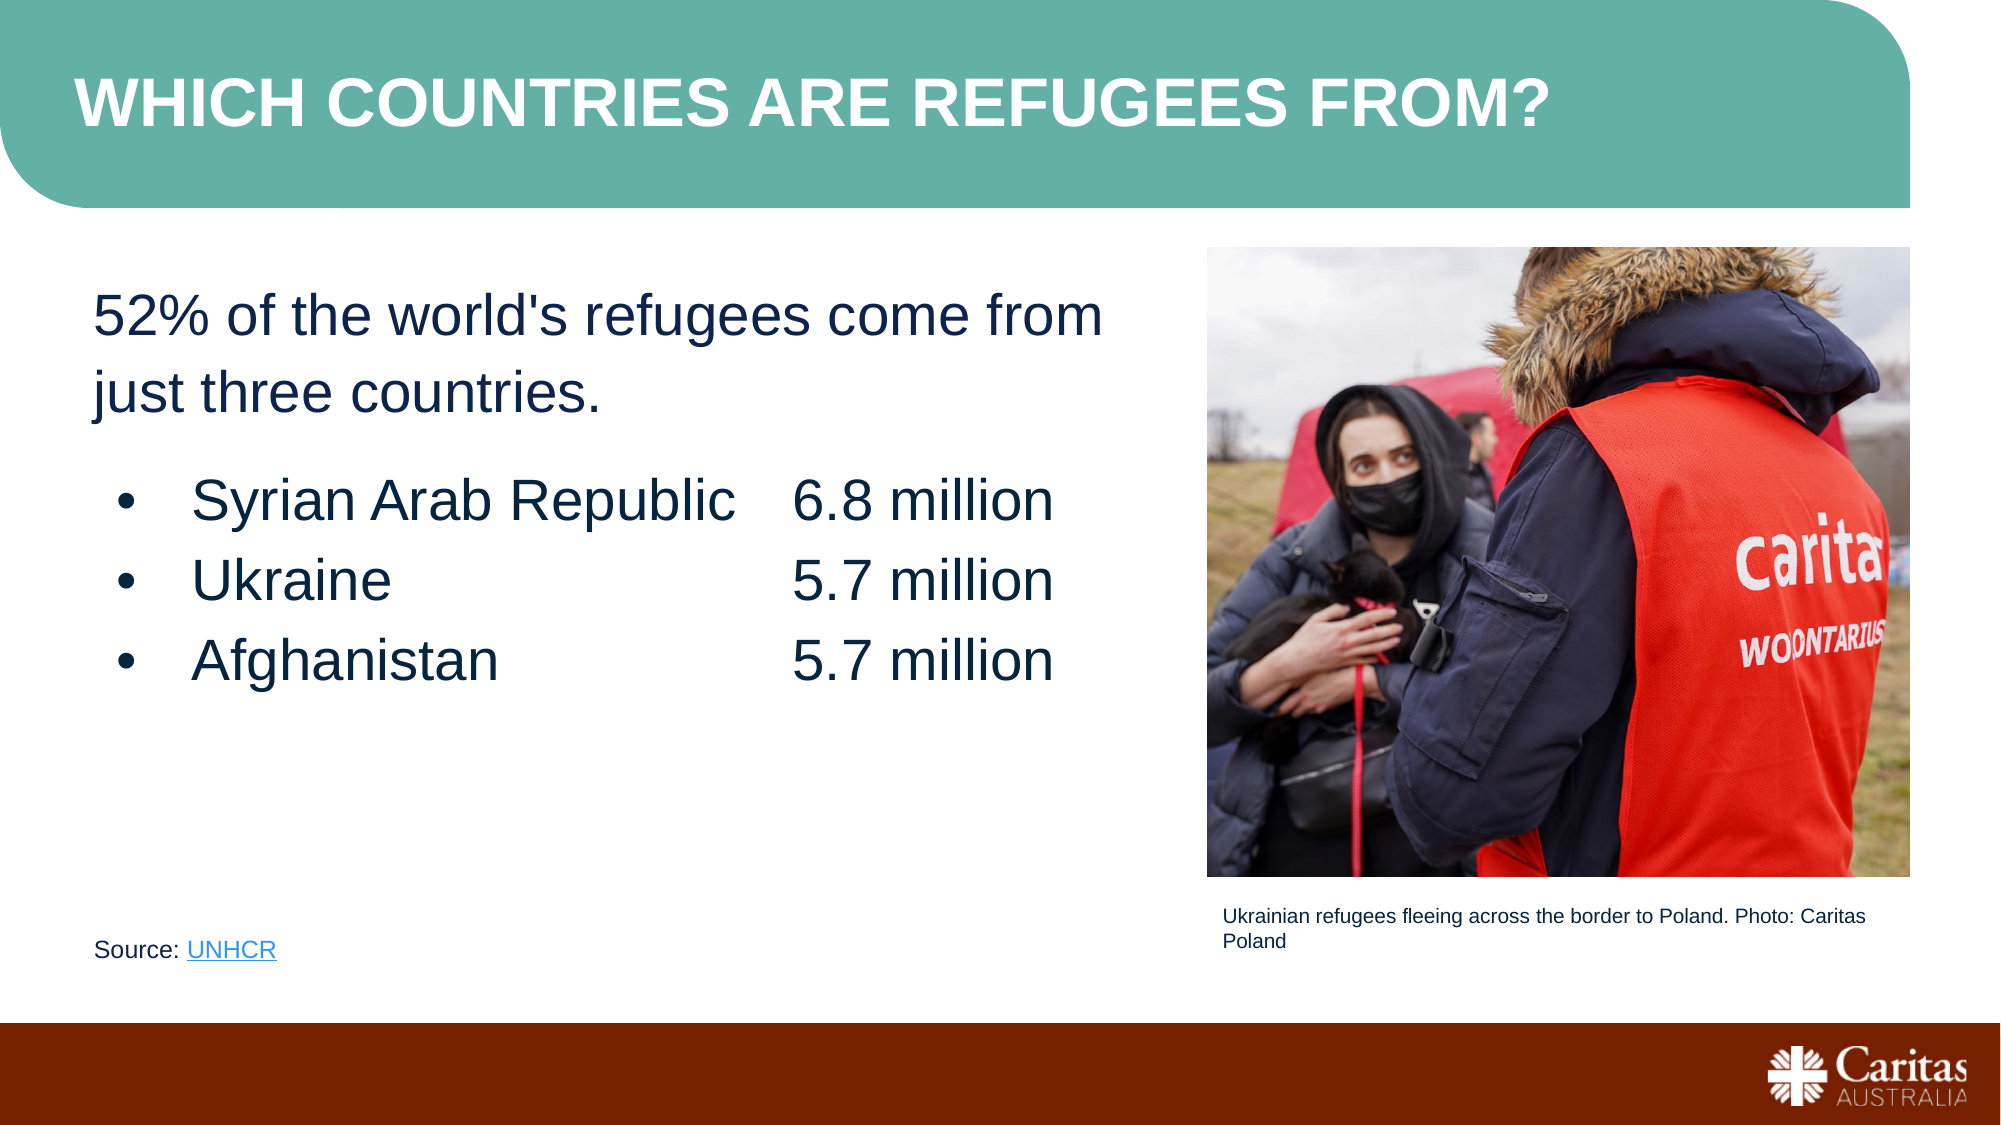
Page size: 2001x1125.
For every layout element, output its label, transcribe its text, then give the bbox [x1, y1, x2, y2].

picture [1207, 247, 1910, 878]
table_header Syrian Arab Republic [102, 460, 777, 540]
title Which countries are Refugees from? [59, 39, 1832, 169]
table_cell 5.7 million [777, 620, 1207, 701]
table_cell Afghanistan [102, 620, 777, 701]
table_cell Ukraine [102, 540, 777, 620]
text_box Ukrainian refugees fleeing across the border to Poland. Photo: Caritas Poland [1207, 895, 1910, 961]
table_header 6.8 million [777, 460, 1207, 540]
list 52% of the world's refugees come from just three countries. Source: UNHCR [78, 262, 1217, 976]
table_cell 5.7 million [777, 540, 1207, 620]
